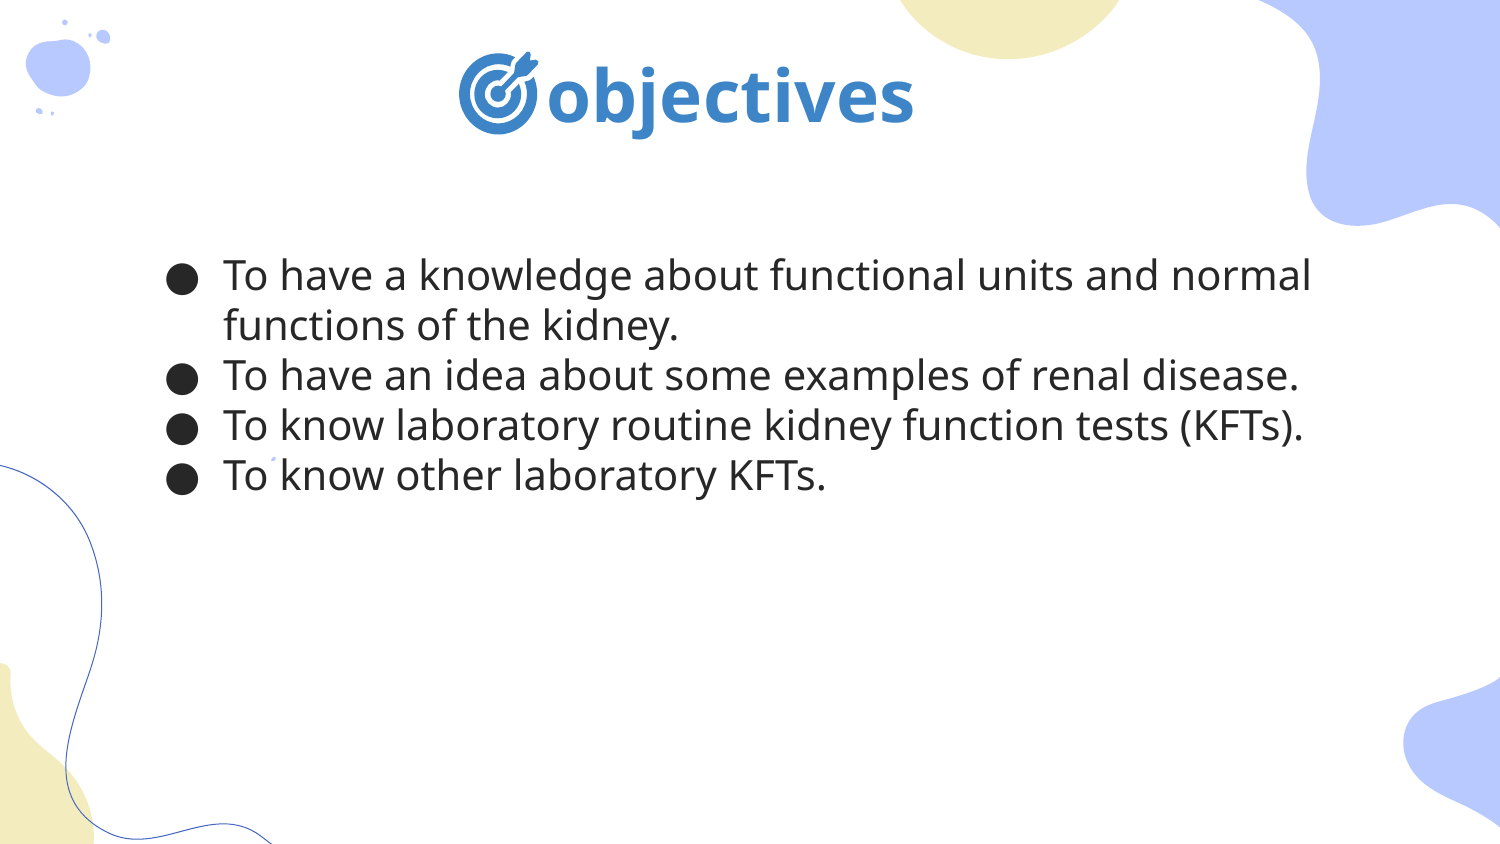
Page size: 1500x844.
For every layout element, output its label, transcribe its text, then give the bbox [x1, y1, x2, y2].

text_box objectives [339, 47, 1123, 139]
text_box To have a knowledge about functional units and normal functions of the kidney. To have an idea about some examples of renal disease. To know laboratory routine kidney function tests (KFTs). To know other laboratory KFTs. [118, 233, 1382, 685]
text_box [458, 51, 540, 135]
